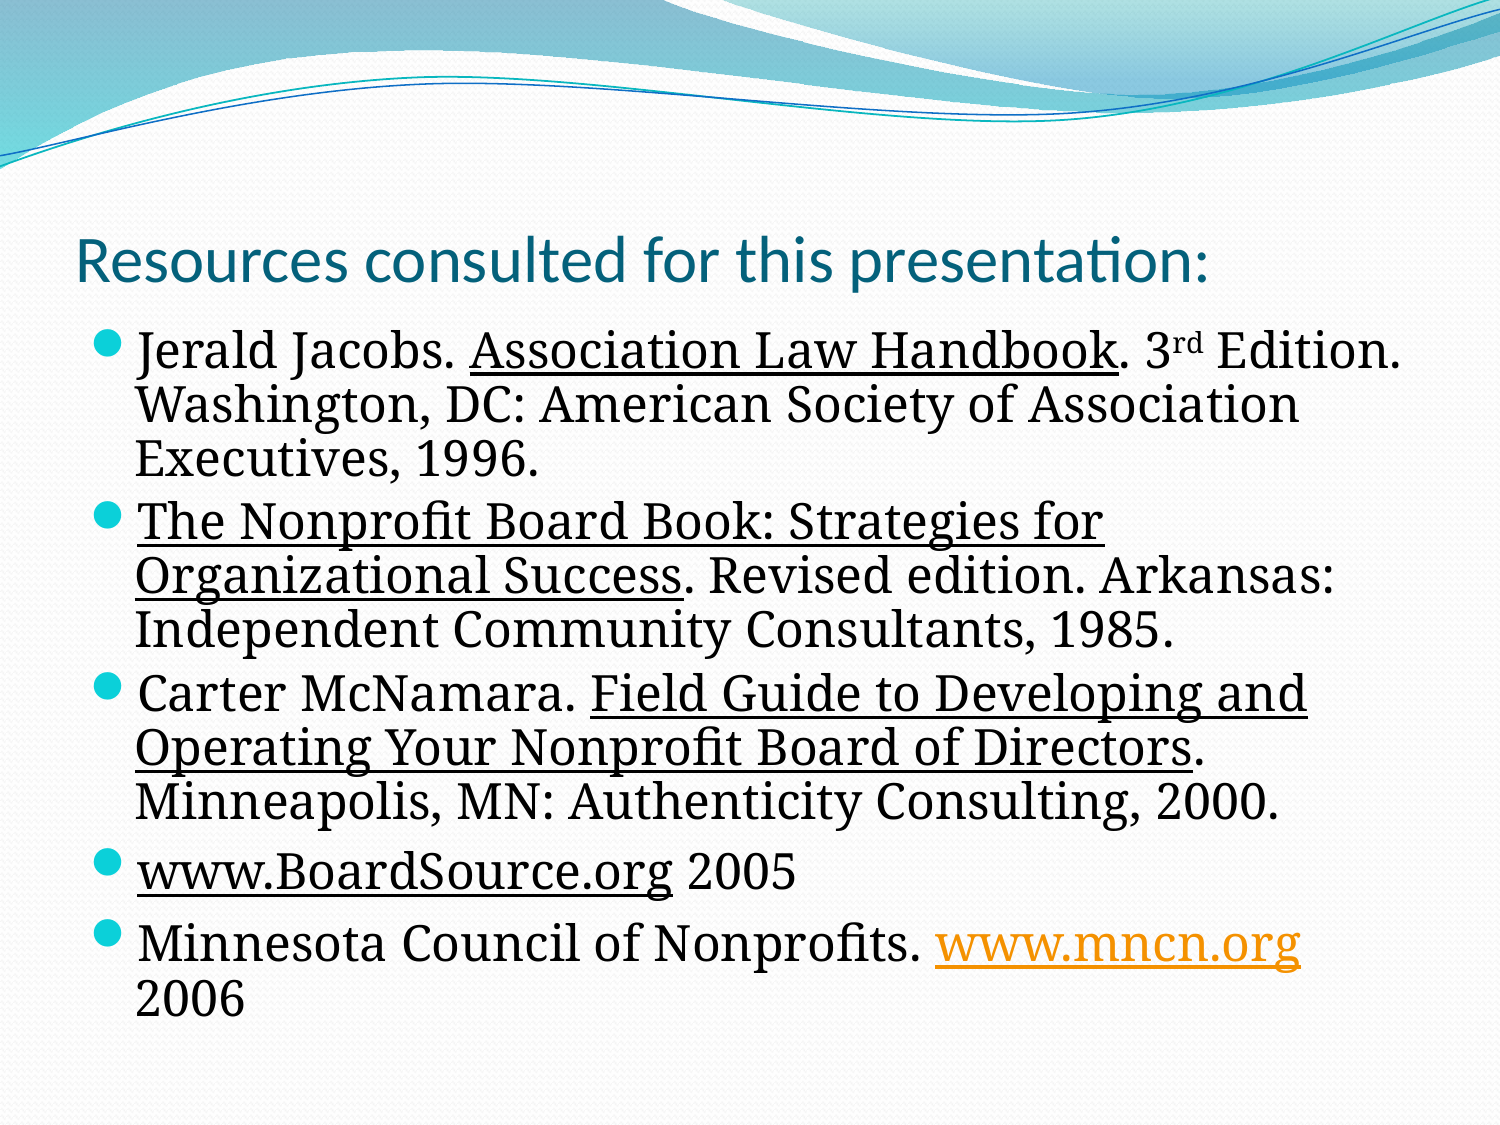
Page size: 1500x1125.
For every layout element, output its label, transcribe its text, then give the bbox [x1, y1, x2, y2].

title Resources consulted for this presentation: [75, 115, 1425, 303]
list Jerald Jacobs. Association Law Handbook. 3rd Edition. Washington, DC: American Society of Association Executives, 1996. The Nonprofit Board Book: Strategies for Organizational Success. Revised edition. Arkansas: Independent Community Consultants, 1985. Carter McNamara. Field Guide to Developing and Operating Your Nonprofit Board of Directors. Minneapolis, MN: Authenticity Consulting, 2000. www.BoardSource.org 2005 Minnesota Council of Nonprofits. www.mncn.org 2006 [75, 317, 1425, 1038]
